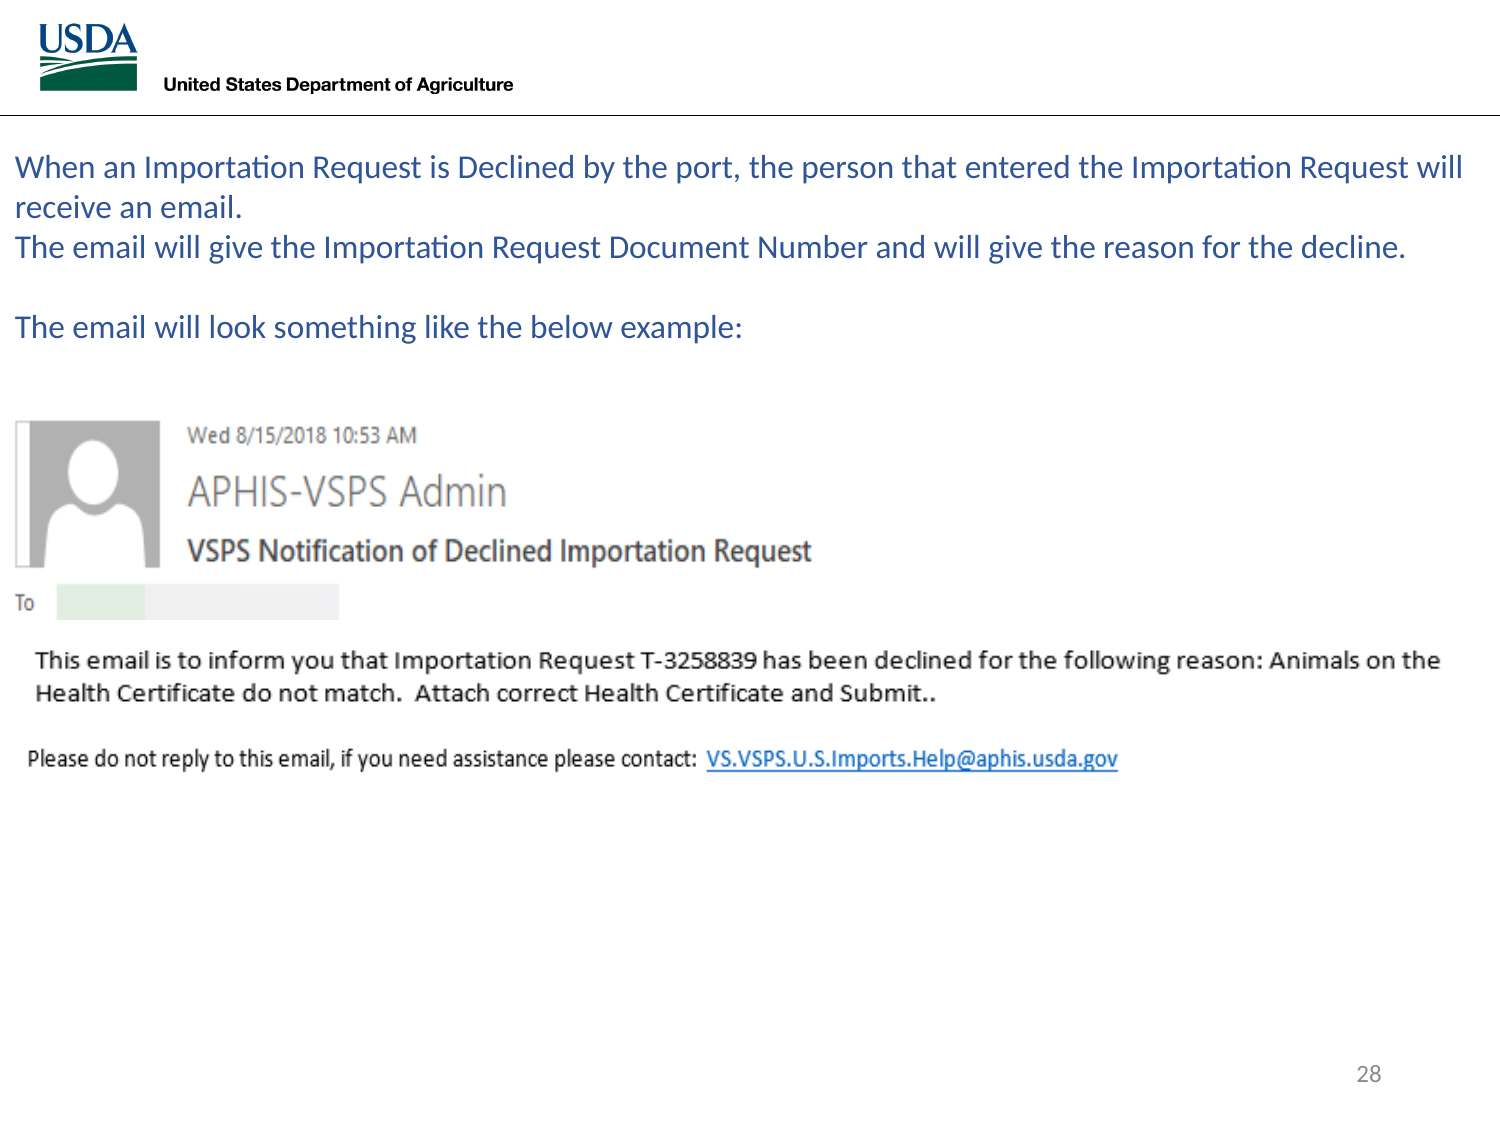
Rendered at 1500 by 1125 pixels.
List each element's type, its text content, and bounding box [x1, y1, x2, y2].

slide_number 28 [1059, 1042, 1397, 1103]
text_box When an Importation Request is Declined by the port, the person that entered the Importation Request will receive an email. The email will give the Importation Request Document Number and will give the reason for the decline. The email will look something like the below example: [0, 138, 1500, 353]
picture [38, 22, 513, 94]
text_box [12, 407, 1500, 964]
